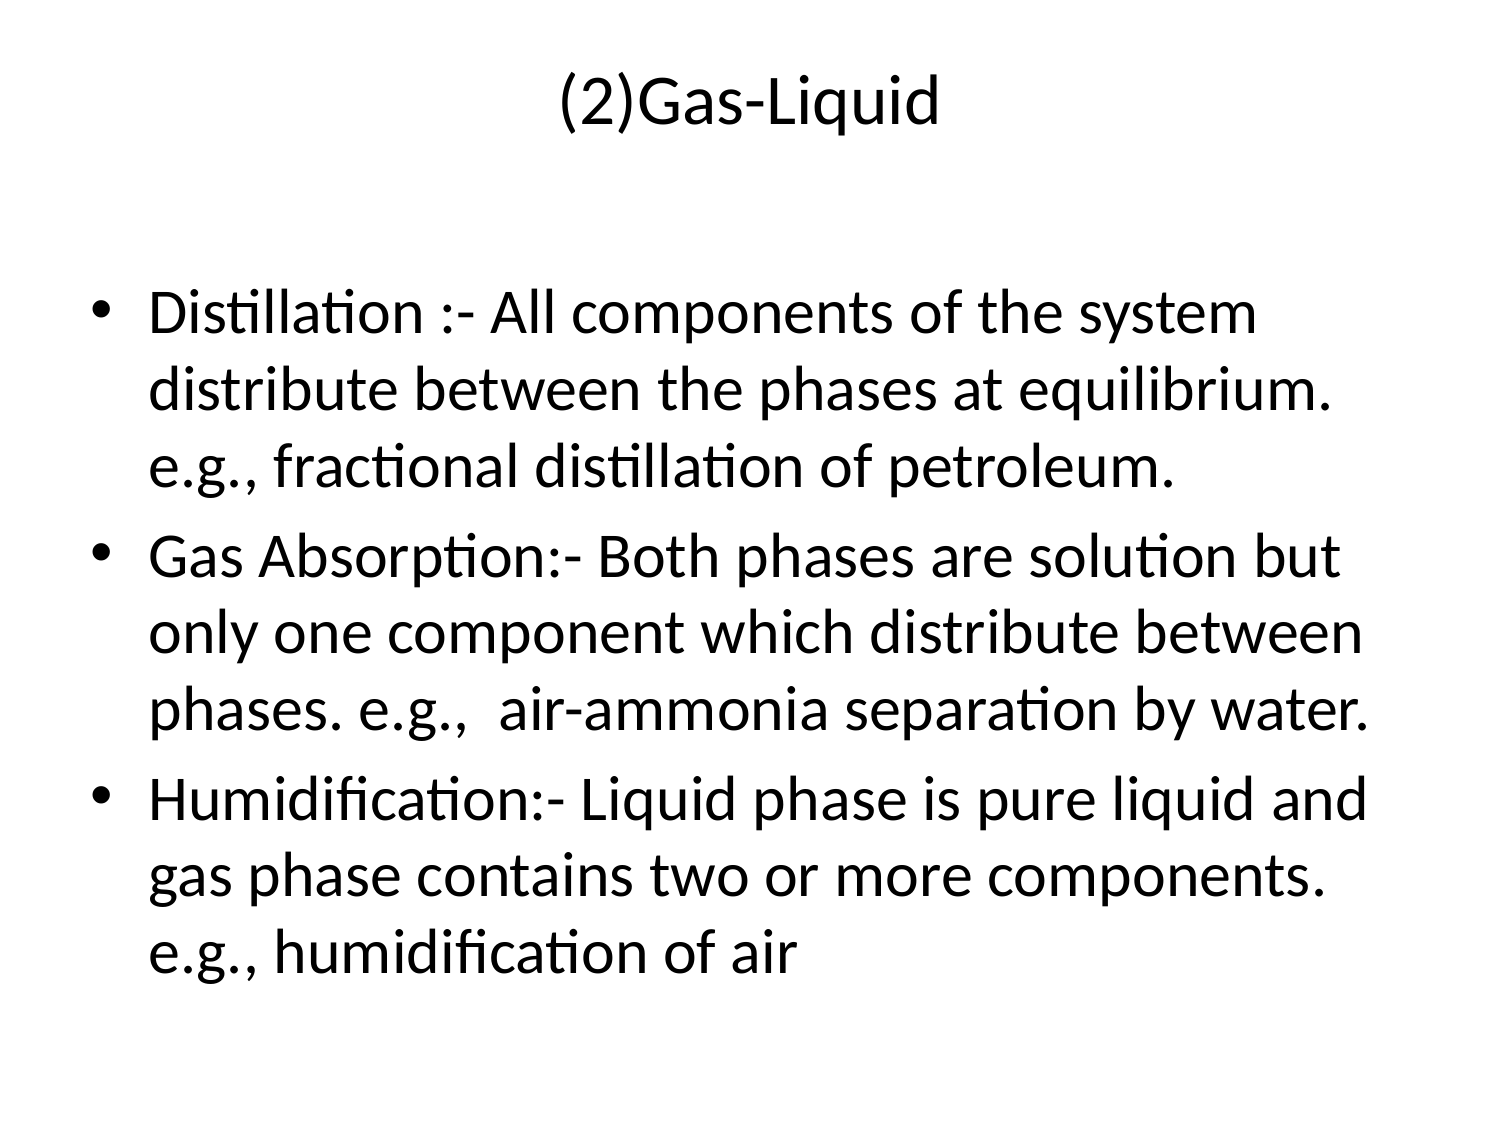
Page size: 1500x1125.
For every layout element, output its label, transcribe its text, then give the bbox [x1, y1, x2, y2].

list Distillation :- All components of the system distribute between the phases at equilibrium. e.g., fractional distillation of petroleum. Gas Absorption:- Both phases are solution but only one component which distribute between phases. e.g., air-ammonia separation by water. Humidification:- Liquid phase is pure liquid and gas phase contains two or more components. e.g., humidification of air [75, 262, 1425, 1005]
title (2)Gas-Liquid [75, 45, 1425, 233]
